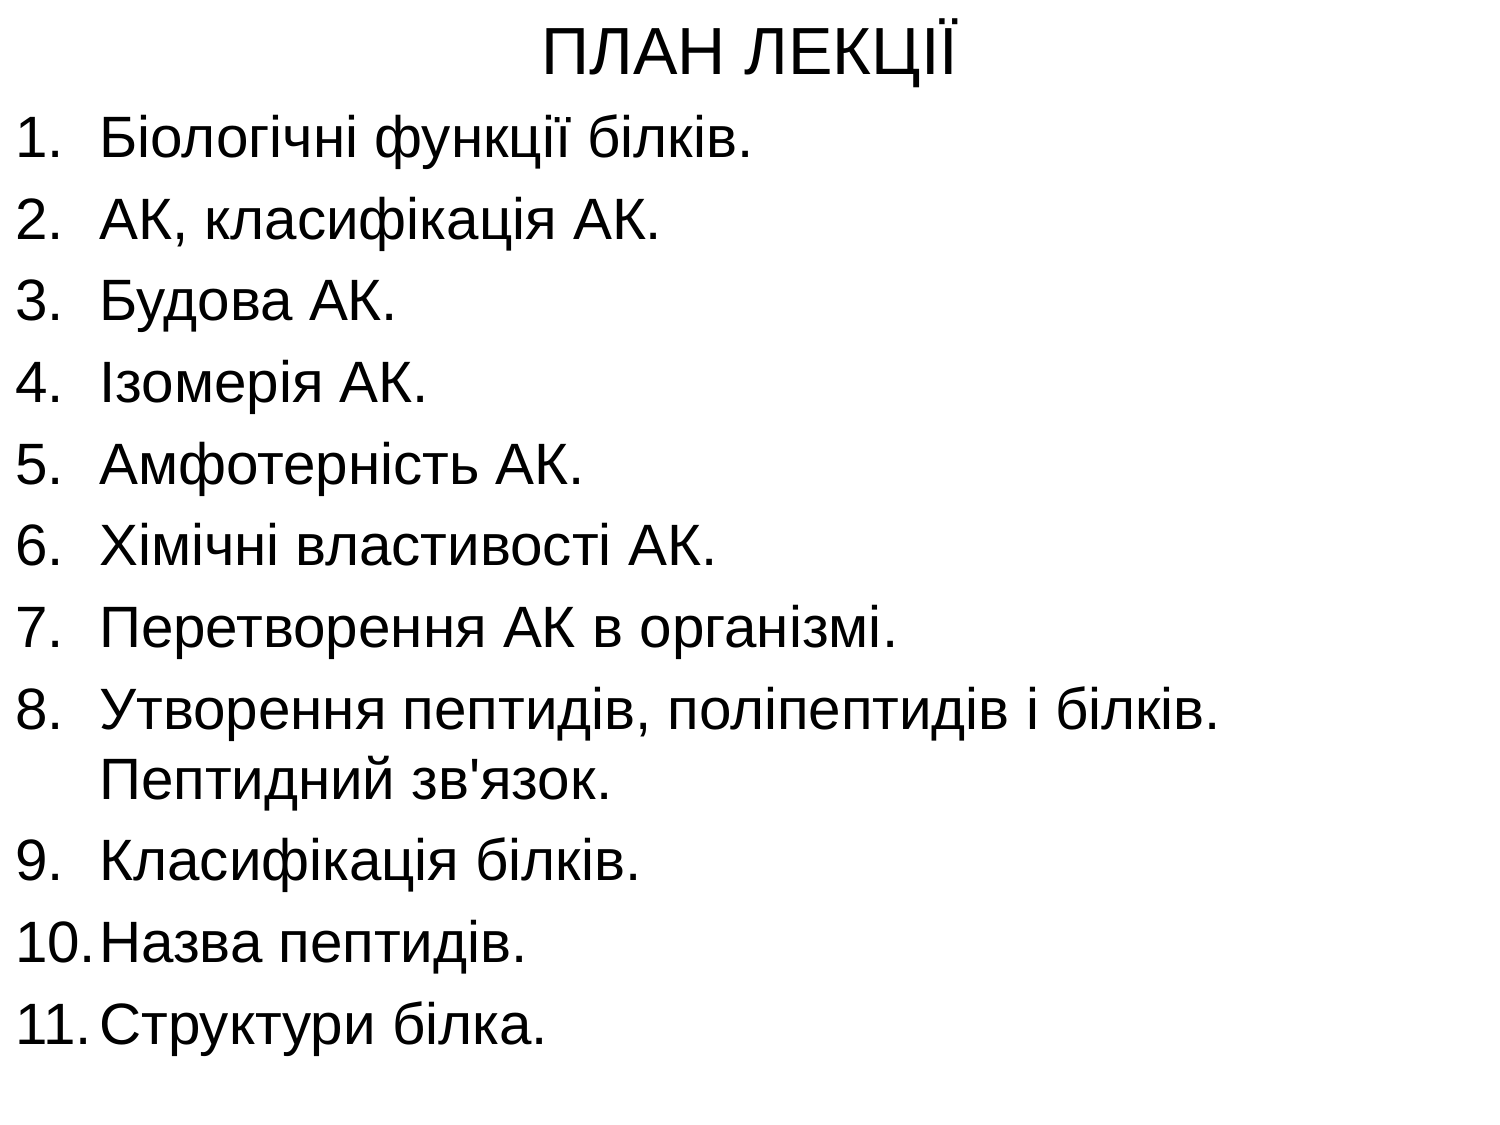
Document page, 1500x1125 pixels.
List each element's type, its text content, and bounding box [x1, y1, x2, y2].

list ПЛАН ЛЕКЦІЇ Біологічні функції білків. АК, класифікація АК. Будова АК. Ізомерія АК. Амфотерність АК. Хімічні властивості АК. Перетворення АК в організмі. Утворення пептидів, поліпептидів і білків. Пептидний зв'язок. Класифікація білків. Назва пептидів. Структури білка. [0, 0, 1500, 1125]
